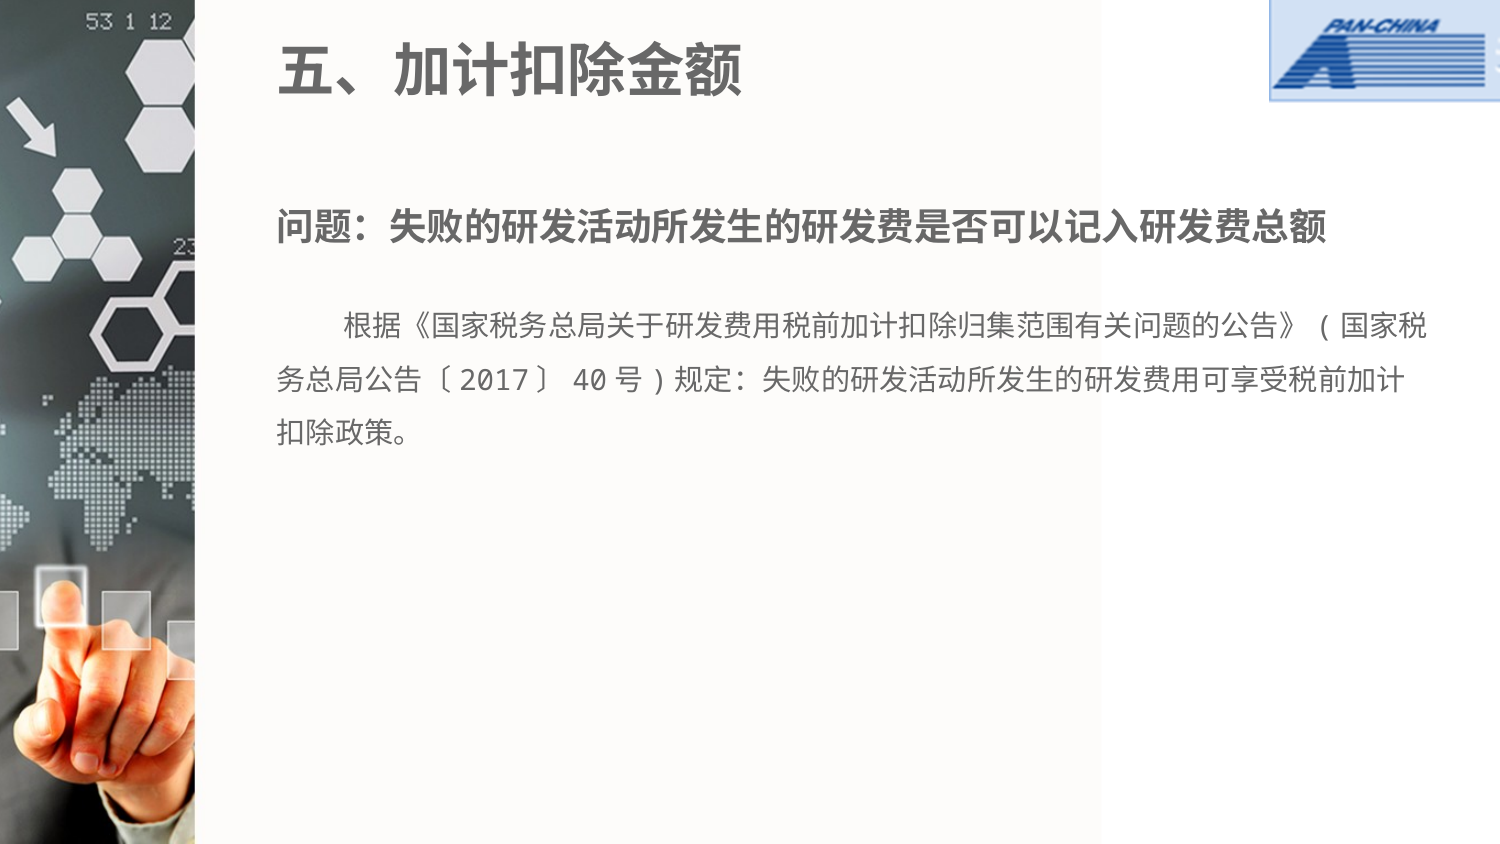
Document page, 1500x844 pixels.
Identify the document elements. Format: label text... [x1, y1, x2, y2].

picture [0, 0, 1102, 844]
title 五、加计扣除金额 [261, 24, 1426, 112]
picture [1269, 0, 1500, 103]
list 问题：失败的研发活动所发生的研发费是否可以记入研发费总额 根据《国家税务总局关于研发费用税前加计扣除归集范围有关问题的公告》(国家税务总局公告〔2017〕40号)规定：失败的研发活动所发生的研发费用可享受税前加计扣除政策。 [261, 173, 1446, 840]
